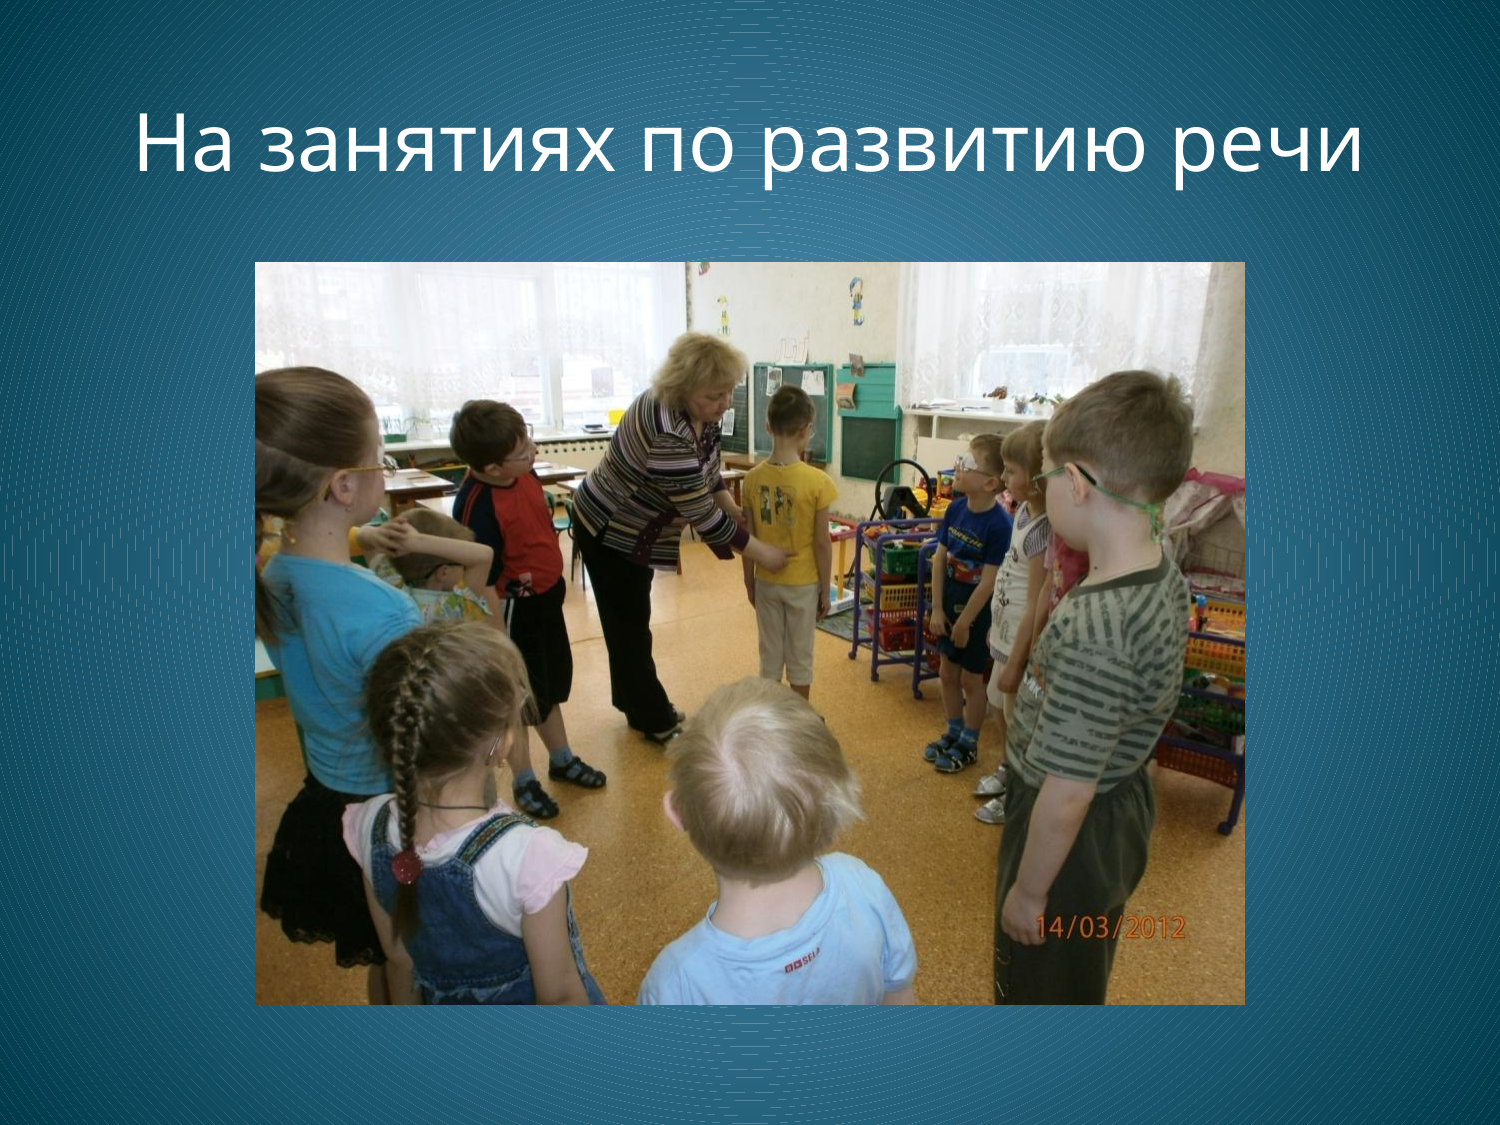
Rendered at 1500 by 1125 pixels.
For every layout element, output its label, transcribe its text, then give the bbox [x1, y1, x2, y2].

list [254, 262, 1246, 1006]
title На занятиях по развитию речи [75, 45, 1425, 233]
